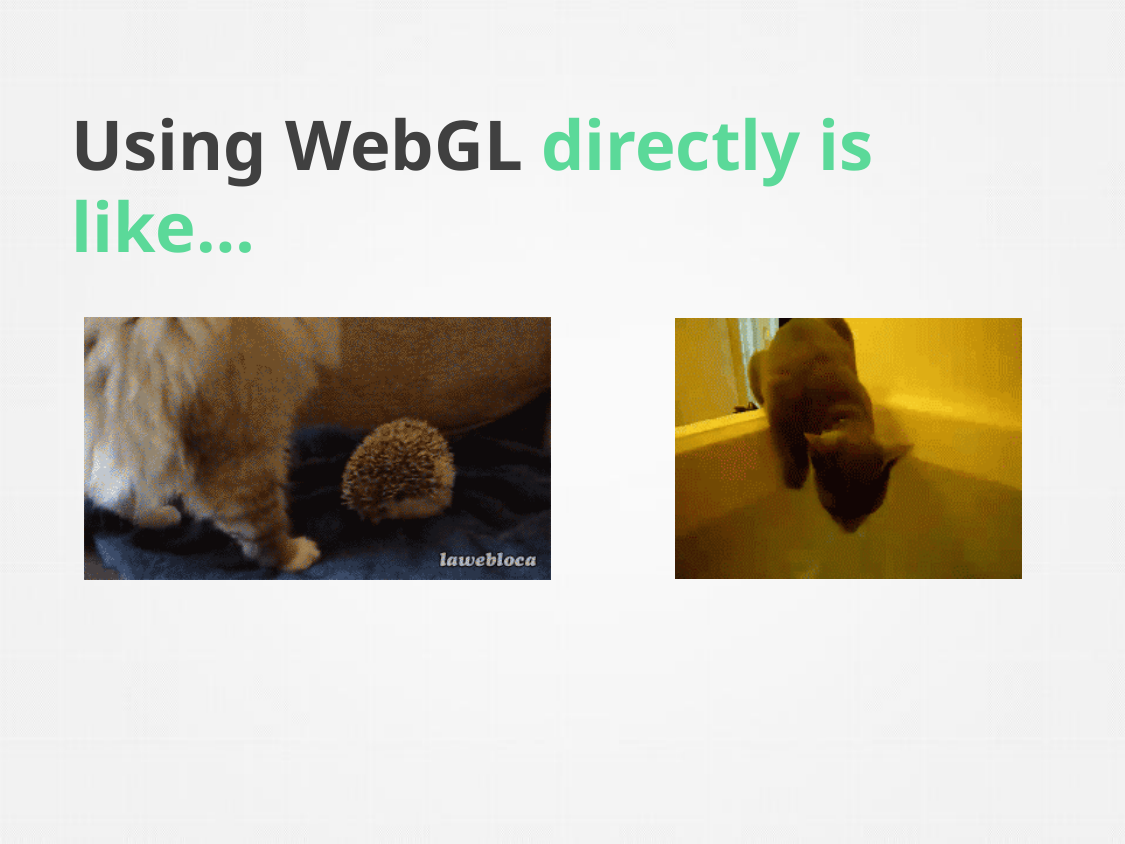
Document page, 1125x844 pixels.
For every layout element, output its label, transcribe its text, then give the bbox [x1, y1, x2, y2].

picture [0, 0, 1125, 844]
title Using WebGL directly is like… [56, 130, 1069, 237]
